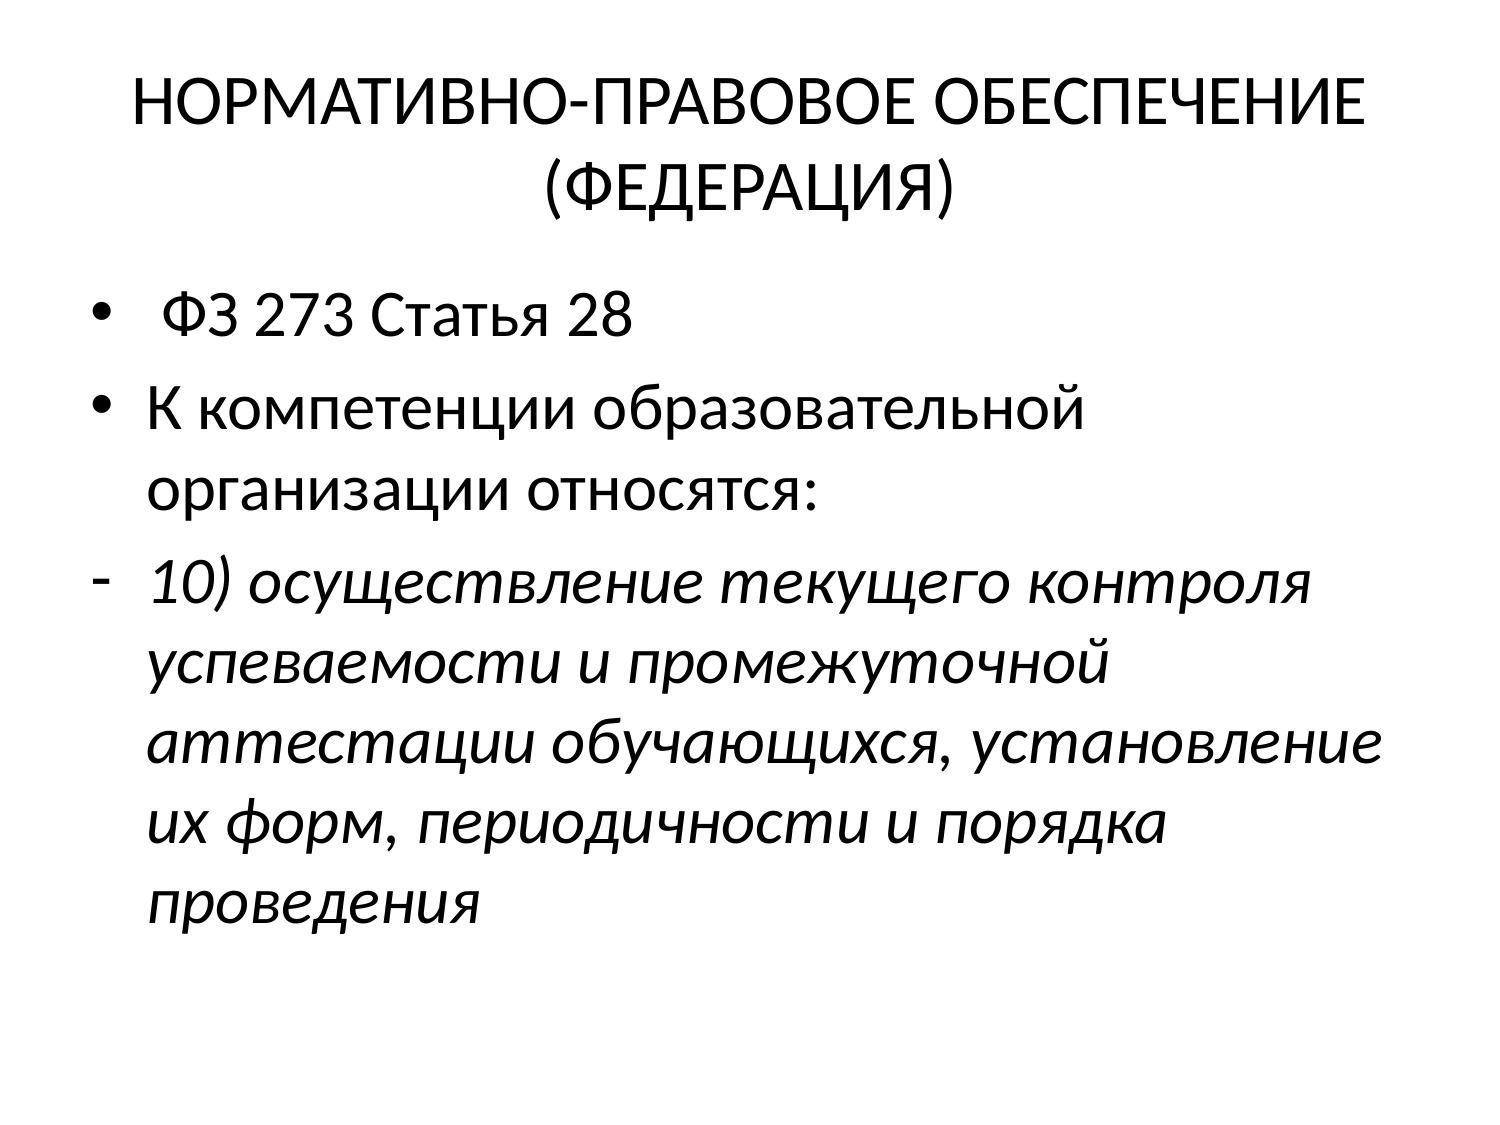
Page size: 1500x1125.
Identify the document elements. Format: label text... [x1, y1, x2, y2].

list ФЗ 273 Статья 28 К компетенции образовательной организации относятся: 10) осуществление текущего контроля успеваемости и промежуточной аттестации обучающихся, установление их форм, периодичности и порядка проведения [74, 262, 1426, 1006]
title НОРМАТИВНО-ПРАВОВОЕ ОБЕСПЕЧЕНИЕ (ФЕДЕРАЦИЯ) [74, 44, 1426, 233]
